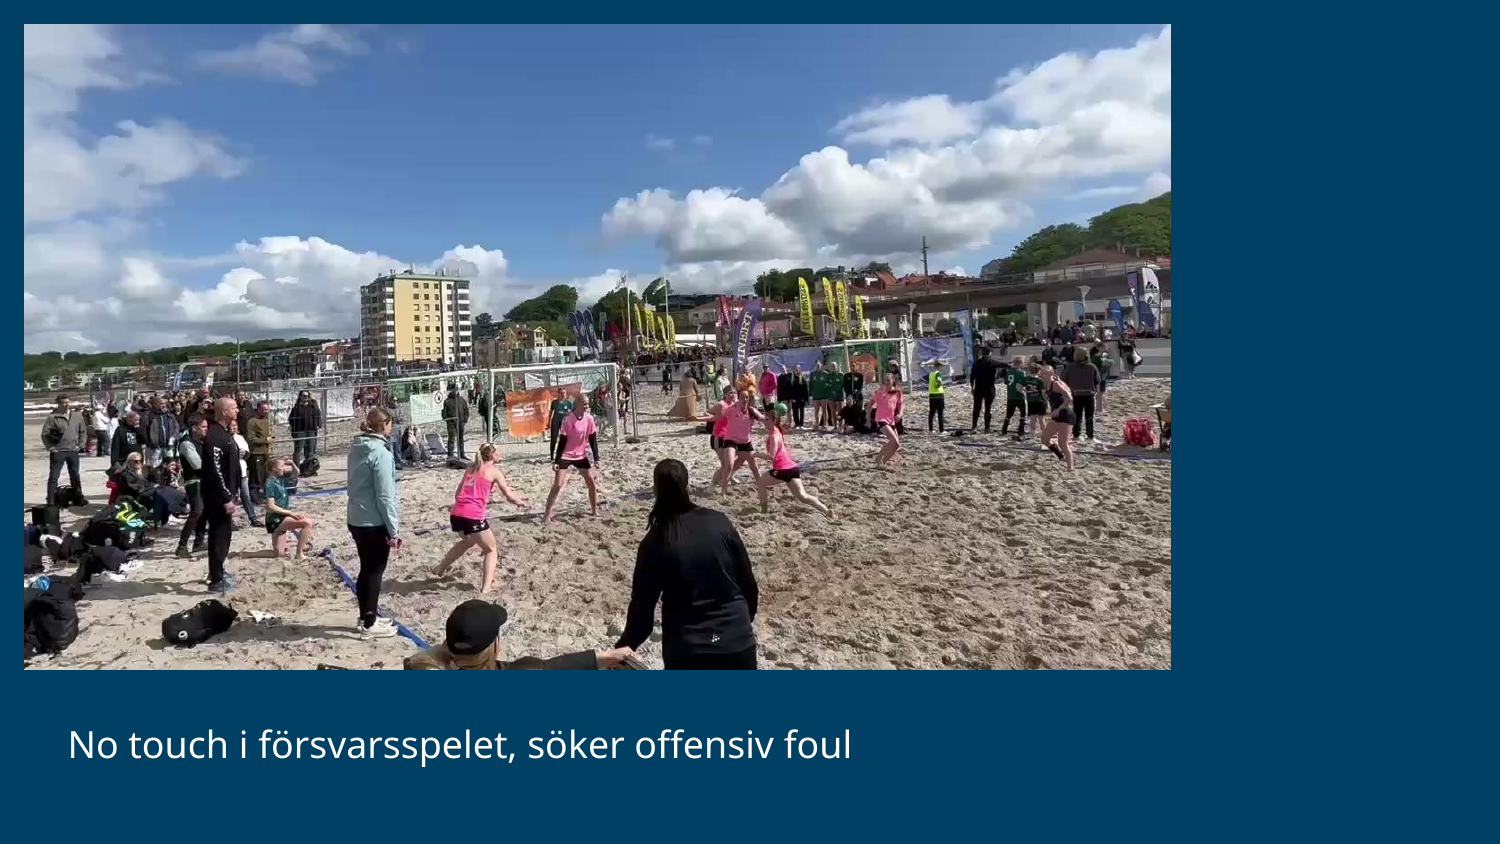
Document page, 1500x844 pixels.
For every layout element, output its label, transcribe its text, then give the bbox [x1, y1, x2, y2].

picture [24, 24, 1171, 670]
list No touch i försvarsspelet, söker offensiv foul [52, 694, 1037, 793]
